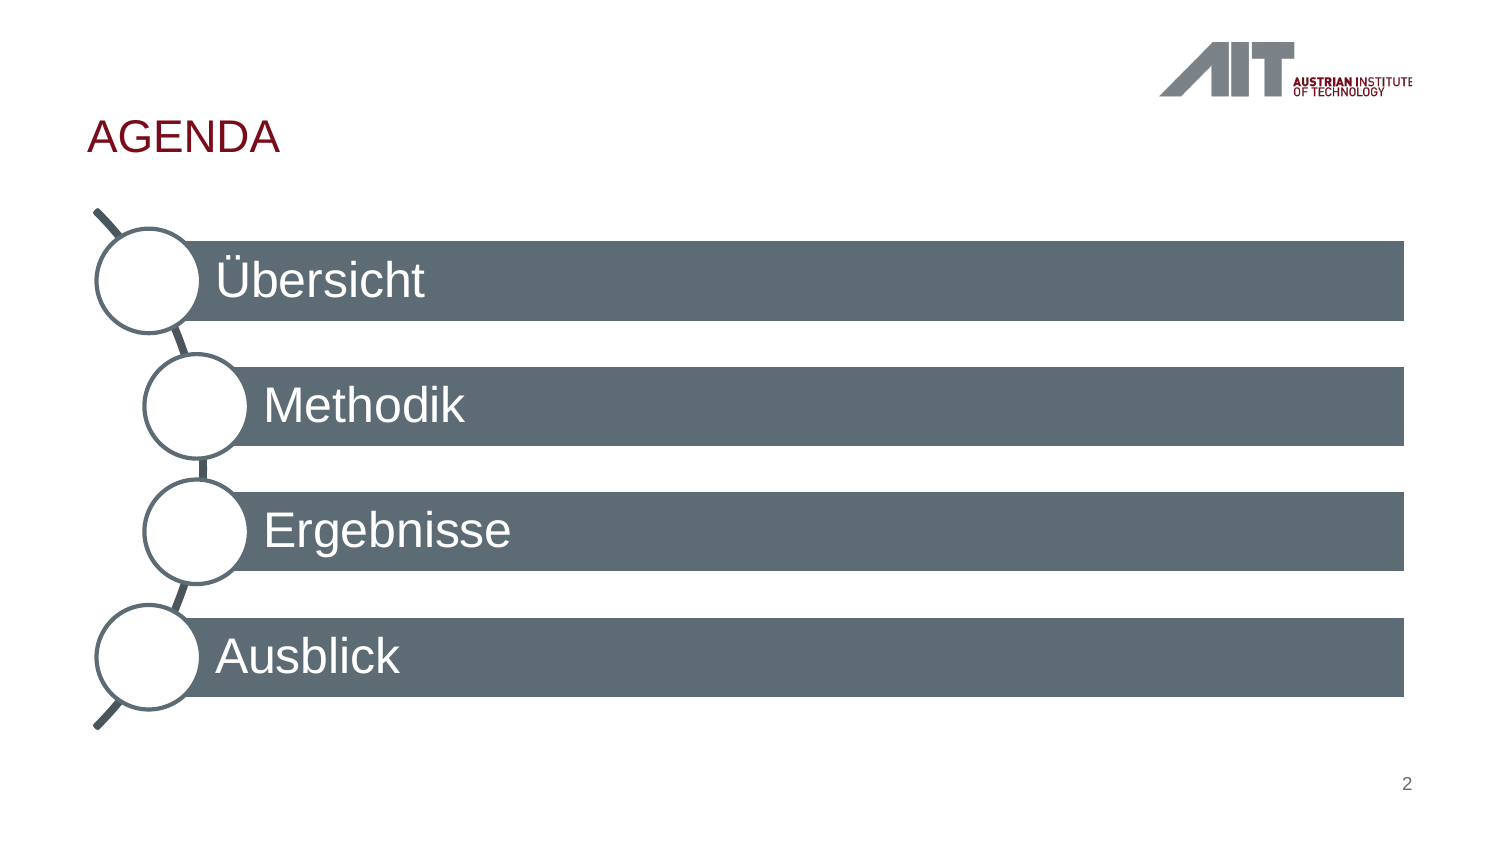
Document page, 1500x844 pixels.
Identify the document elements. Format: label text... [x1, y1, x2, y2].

title Agenda [86, 43, 1117, 162]
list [86, 197, 1414, 742]
slide_number 2 [1113, 771, 1413, 801]
